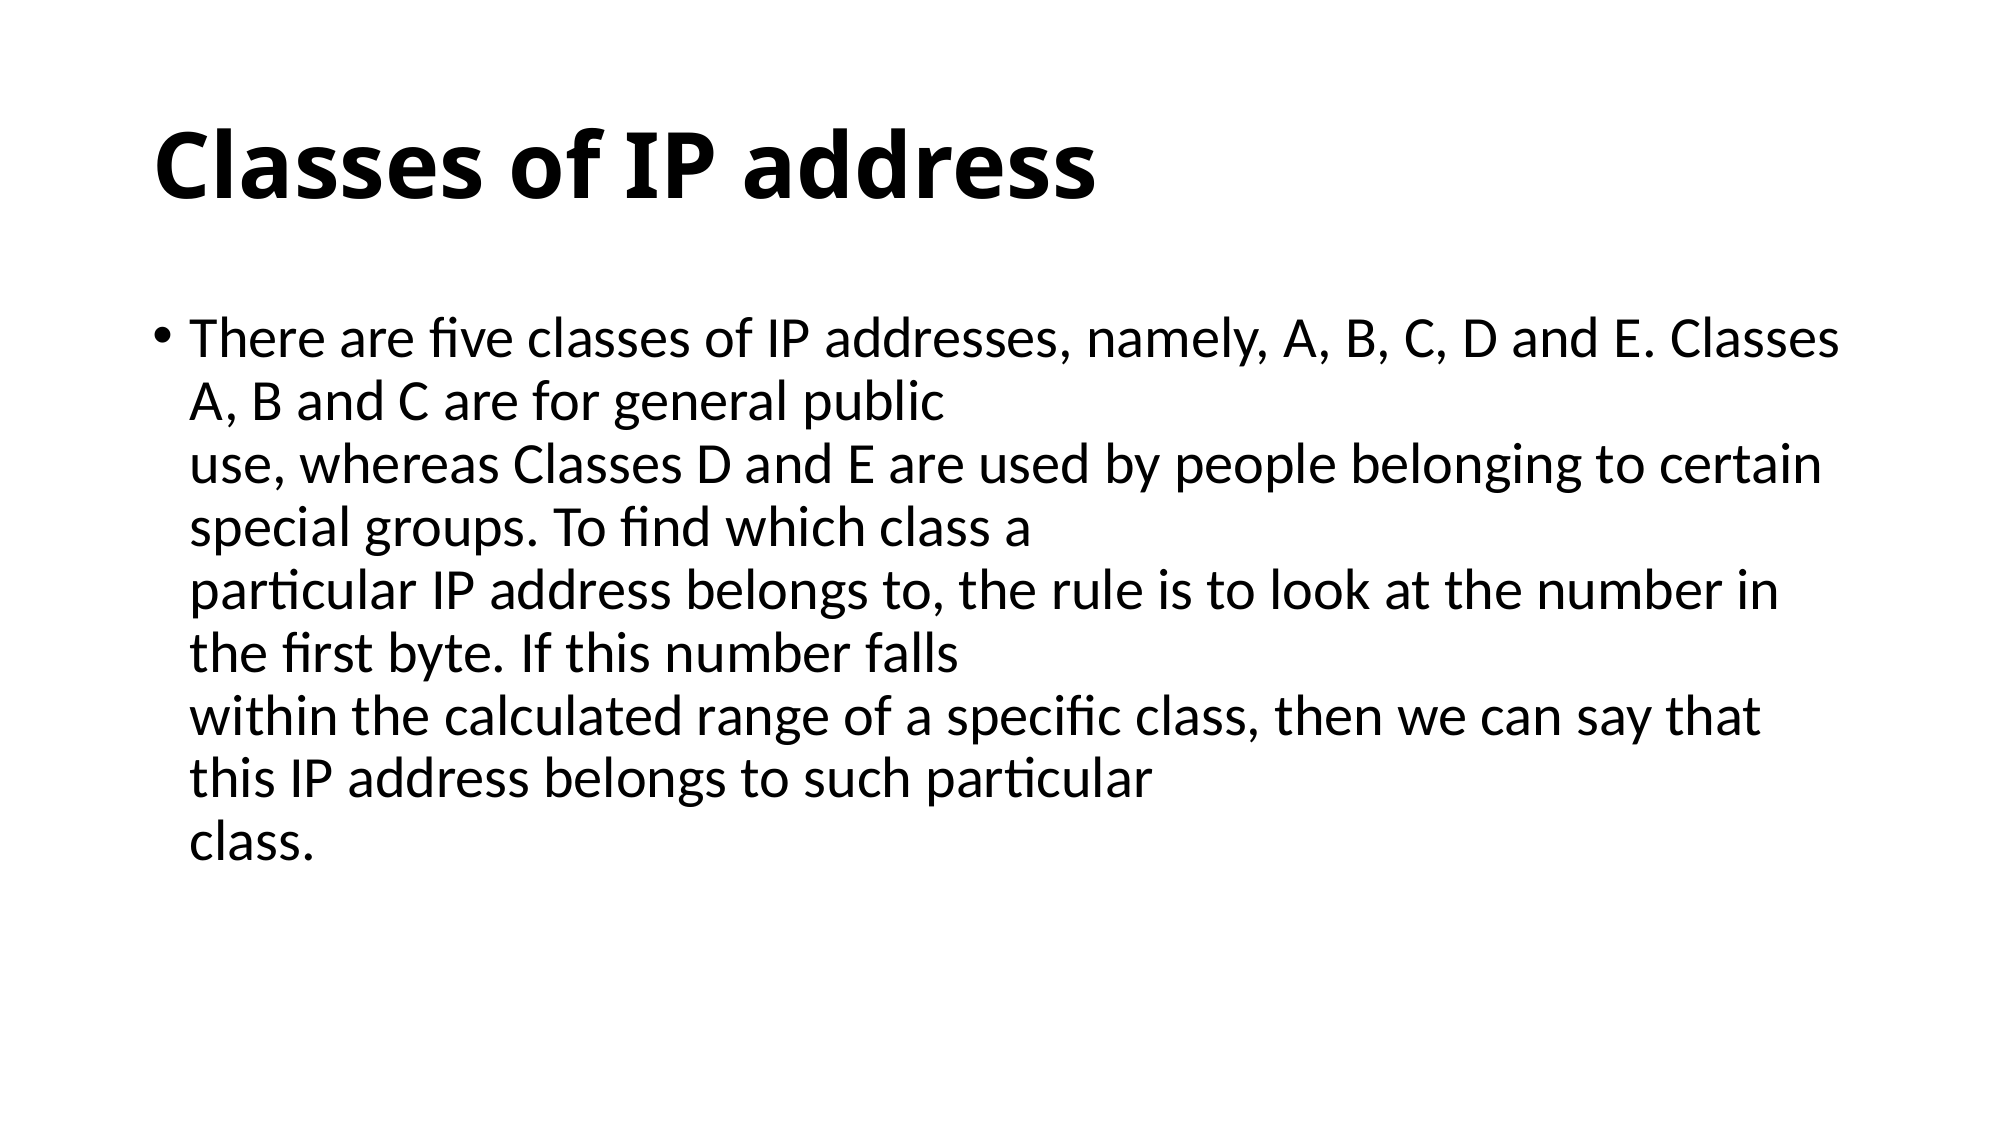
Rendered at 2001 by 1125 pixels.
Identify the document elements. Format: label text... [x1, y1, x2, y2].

title Classes of IP address [137, 59, 1863, 278]
list There are five classes of IP addresses, namely, A, B, C, D and E. Classes A, B and C are for general public use, whereas Classes D and E are used by people belonging to certain special groups. To find which class a particular IP address belongs to, the rule is to look at the number in the first byte. If this number falls within the calculated range of a specific class, then we can say that this IP address belongs to such particular class. [137, 299, 1863, 1014]
